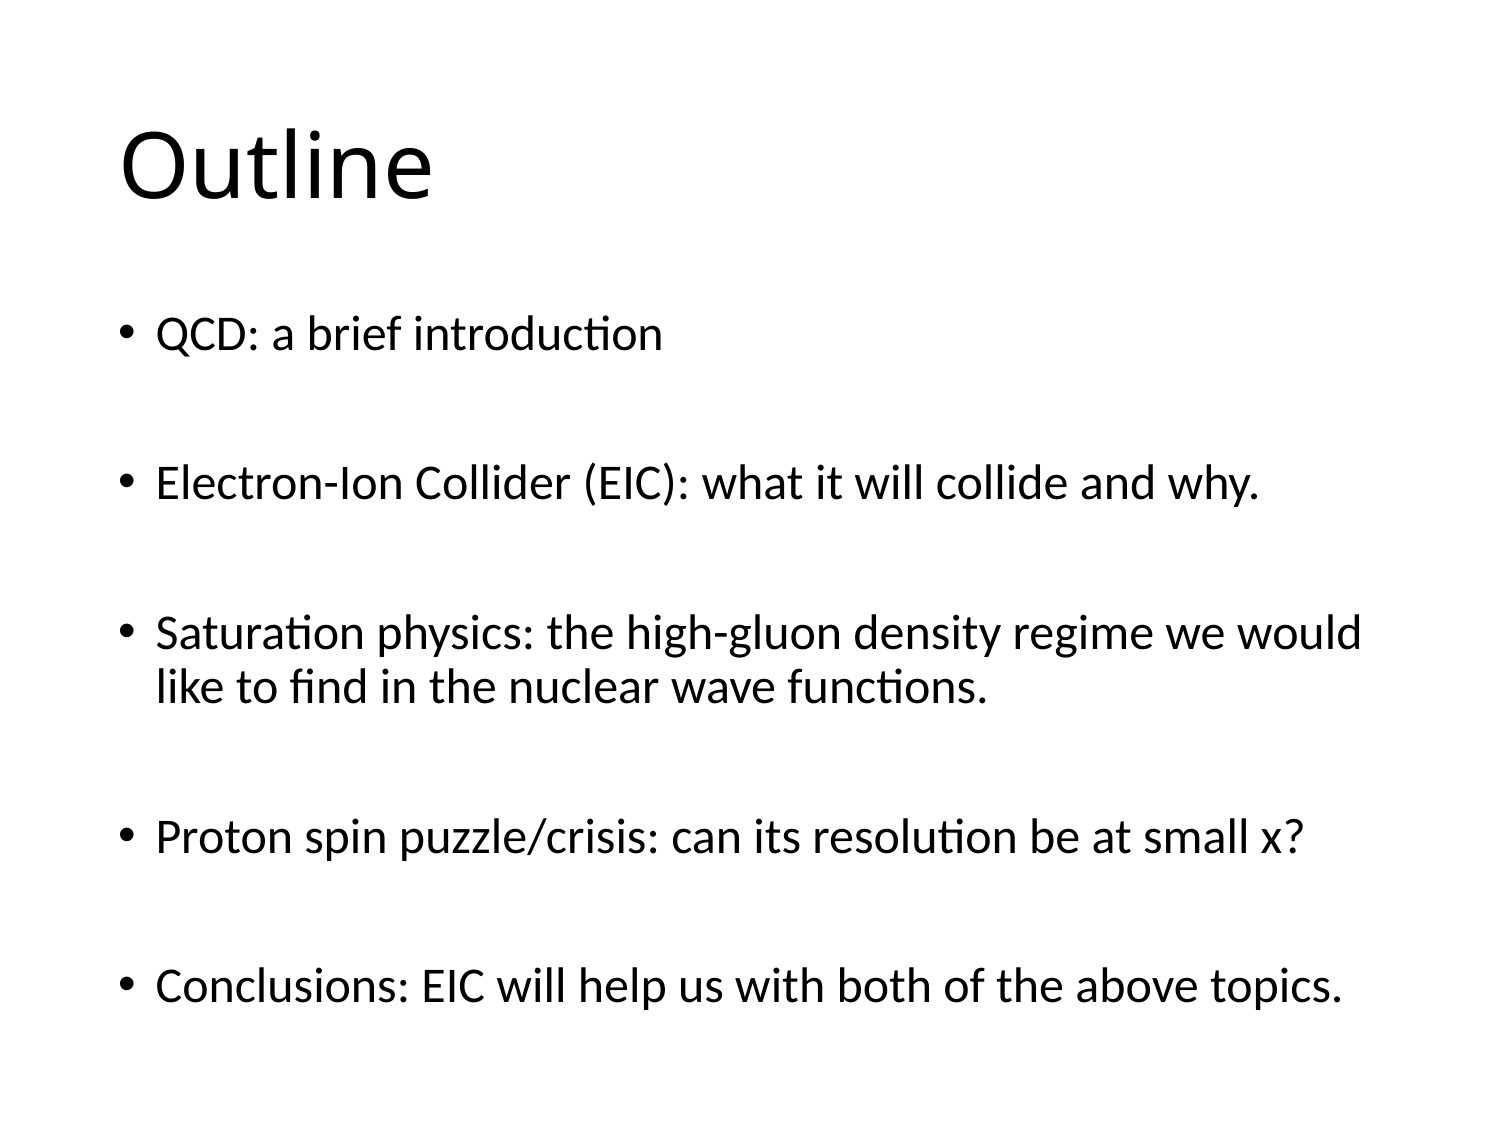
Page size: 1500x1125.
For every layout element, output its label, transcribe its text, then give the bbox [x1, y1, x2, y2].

title Outline [103, 59, 1397, 278]
list QCD: a brief introduction Electron-Ion Collider (EIC): what it will collide and why. Saturation physics: the high-gluon density regime we would like to find in the nuclear wave functions. Proton spin puzzle/crisis: can its resolution be at small x? Conclusions: EIC will help us with both of the above topics. [103, 299, 1397, 1032]
